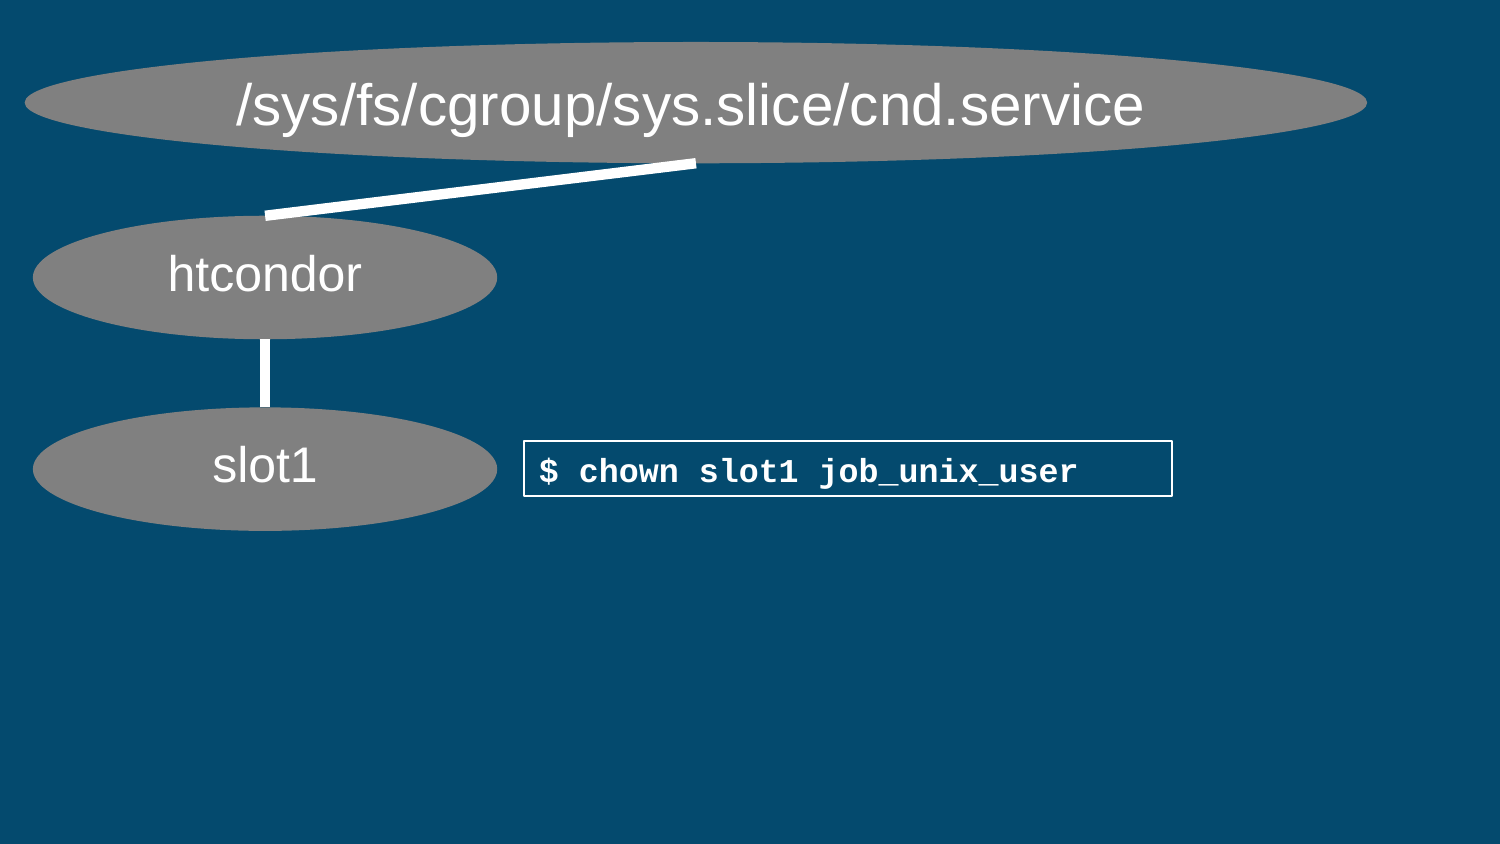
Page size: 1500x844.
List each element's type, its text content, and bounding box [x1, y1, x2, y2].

text_box htcondor [32, 215, 498, 340]
text_box slot1 [32, 407, 498, 531]
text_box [264, 163, 697, 216]
text_box /sys/fs/cgroup/sys.slice/cnd.service [24, 41, 1368, 164]
text_box $ chown slot1 job_unix_user [524, 441, 1173, 497]
